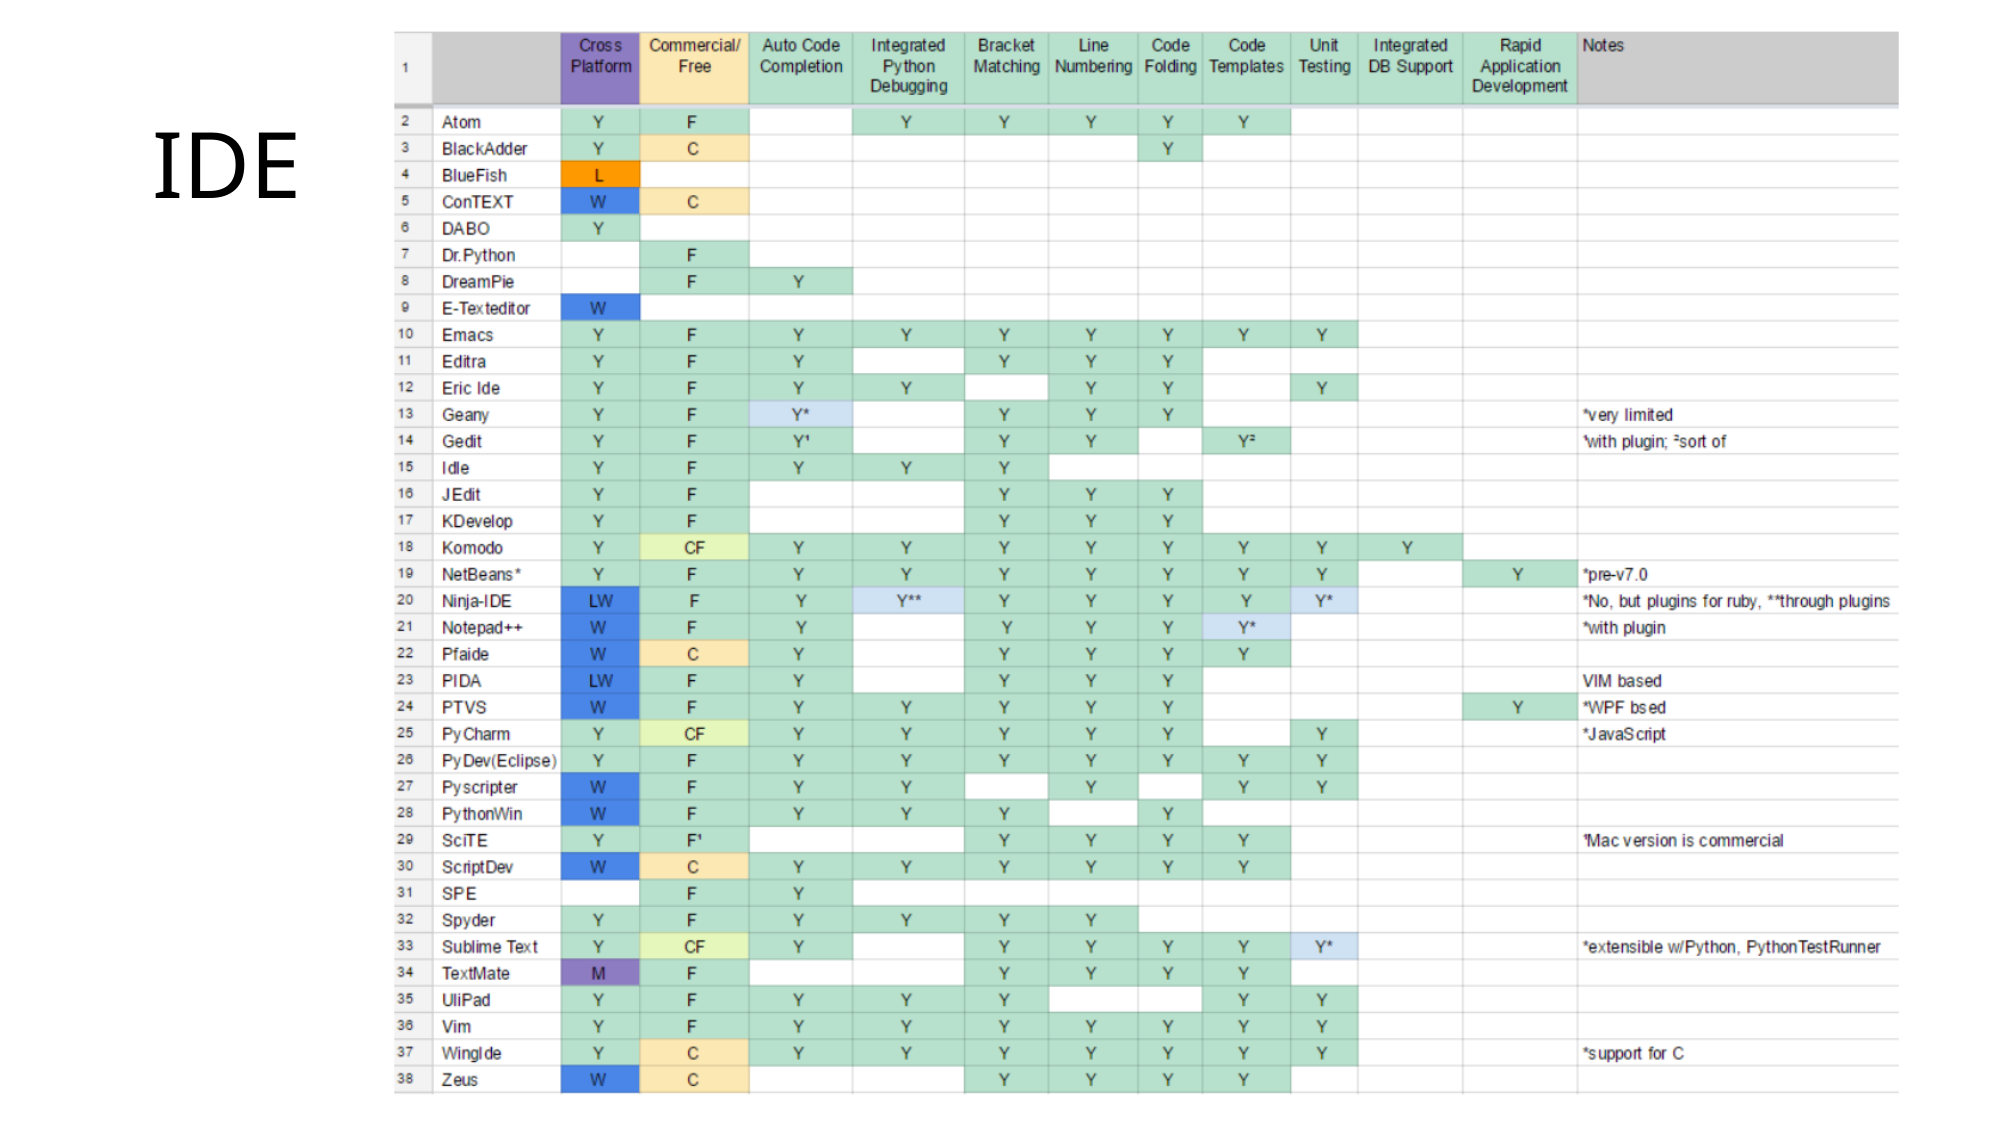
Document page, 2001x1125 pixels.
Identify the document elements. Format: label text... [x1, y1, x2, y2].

title IDE [137, 59, 386, 278]
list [386, 21, 1911, 1104]
